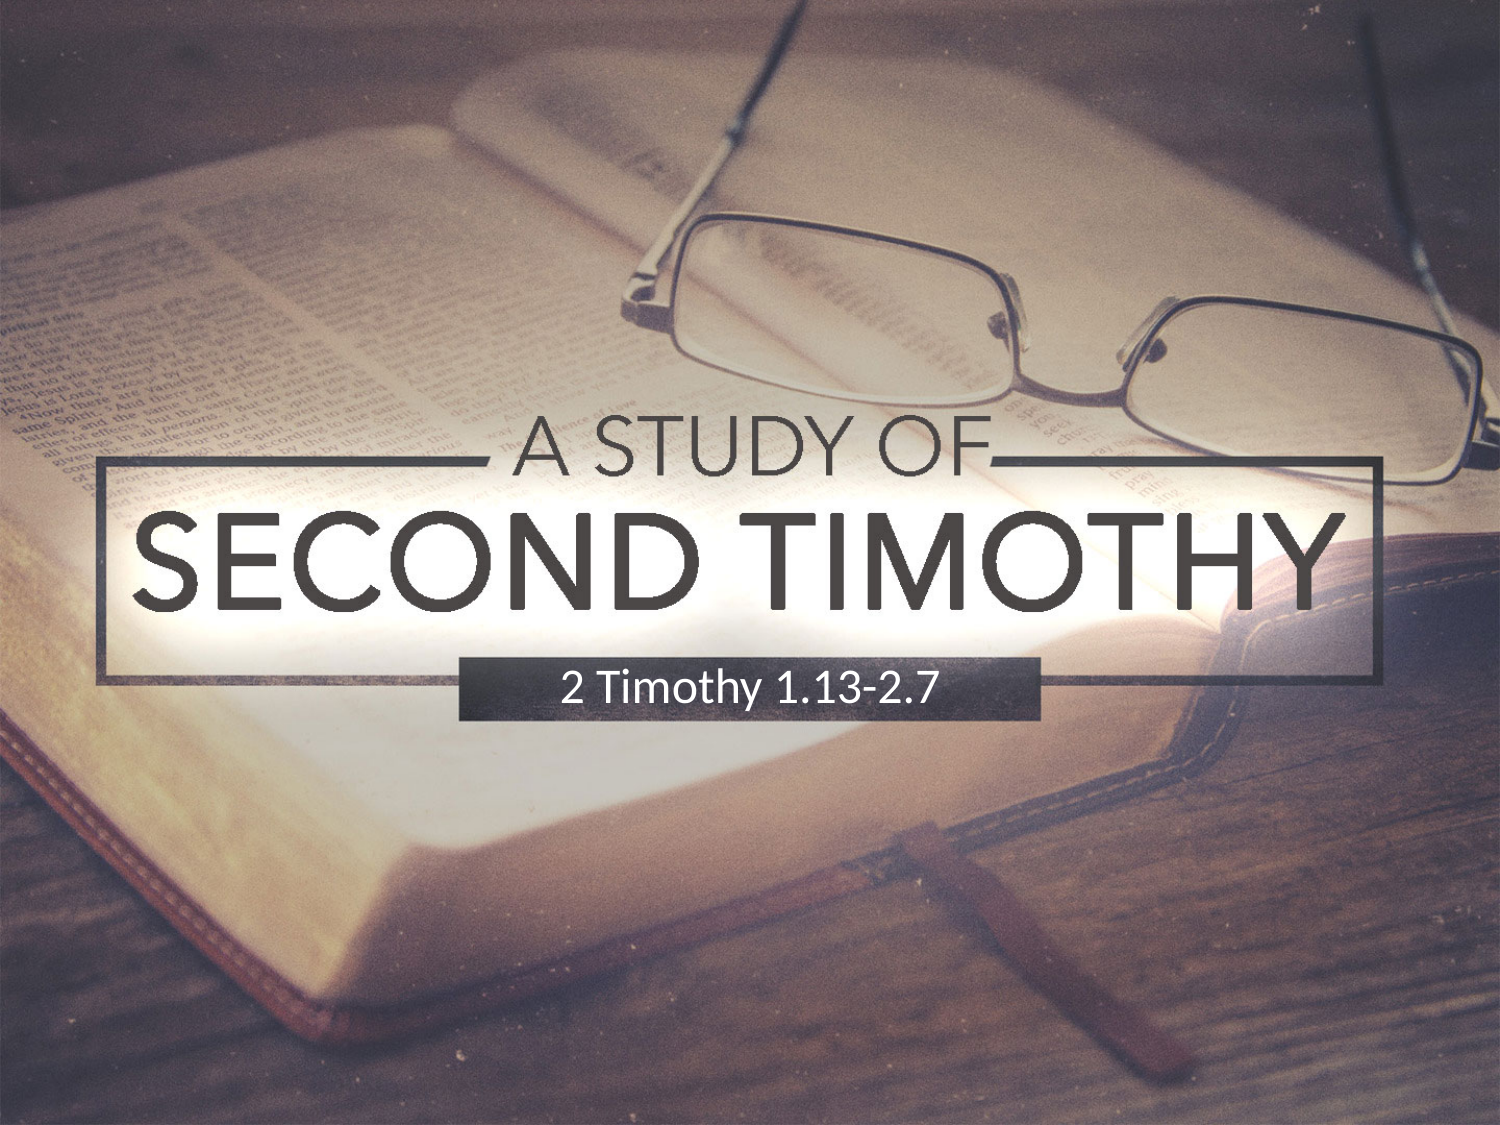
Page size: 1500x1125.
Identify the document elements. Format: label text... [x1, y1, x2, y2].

picture [0, 0, 1500, 1125]
title 2 Timothy 1.13-2.7 [112, 563, 1388, 805]
